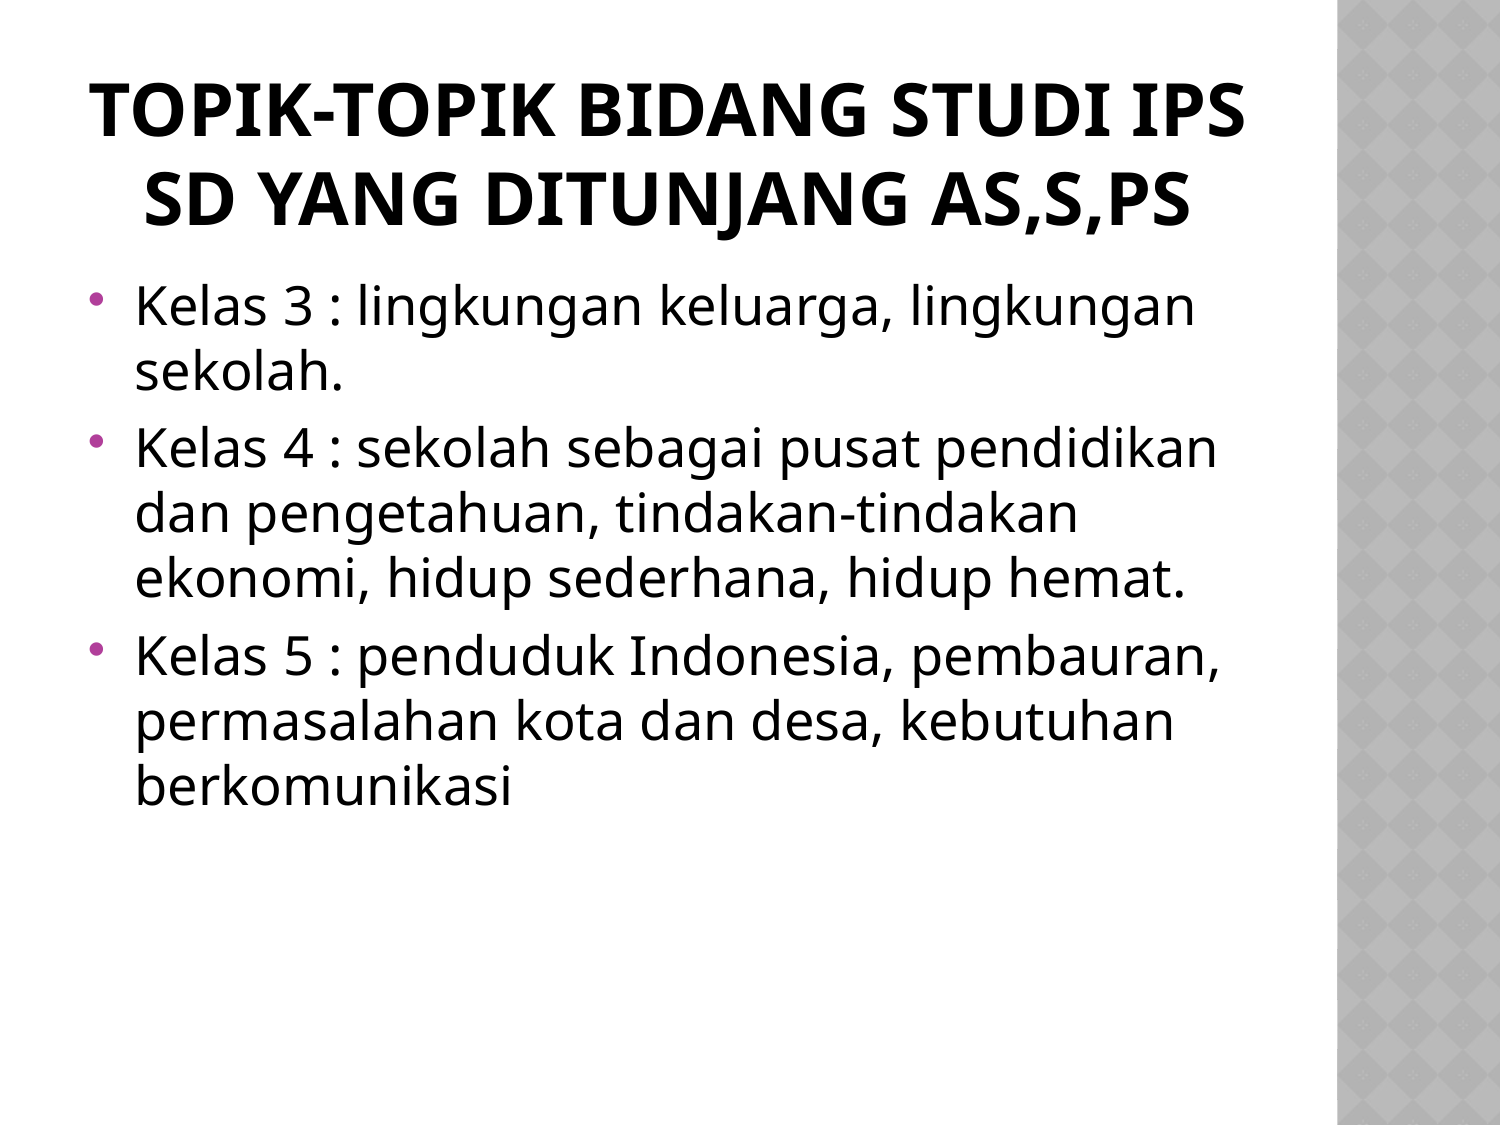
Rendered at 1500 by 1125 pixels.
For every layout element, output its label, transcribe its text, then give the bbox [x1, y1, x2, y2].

list Kelas 3 : lingkungan keluarga, lingkungan sekolah. Kelas 4 : sekolah sebagai pusat pendidikan dan pengetahuan, tindakan-tindakan ekonomi, hidup sederhana, hidup hemat. Kelas 5 : penduduk Indonesia, pembauran, permasalahan kota dan desa, kebutuhan berkomunikasi [75, 264, 1263, 1059]
title TOPIK-TOPIK BIDANG STUDI IPS SD YANG DITUNJANG AS,S,PS [75, 52, 1263, 240]
